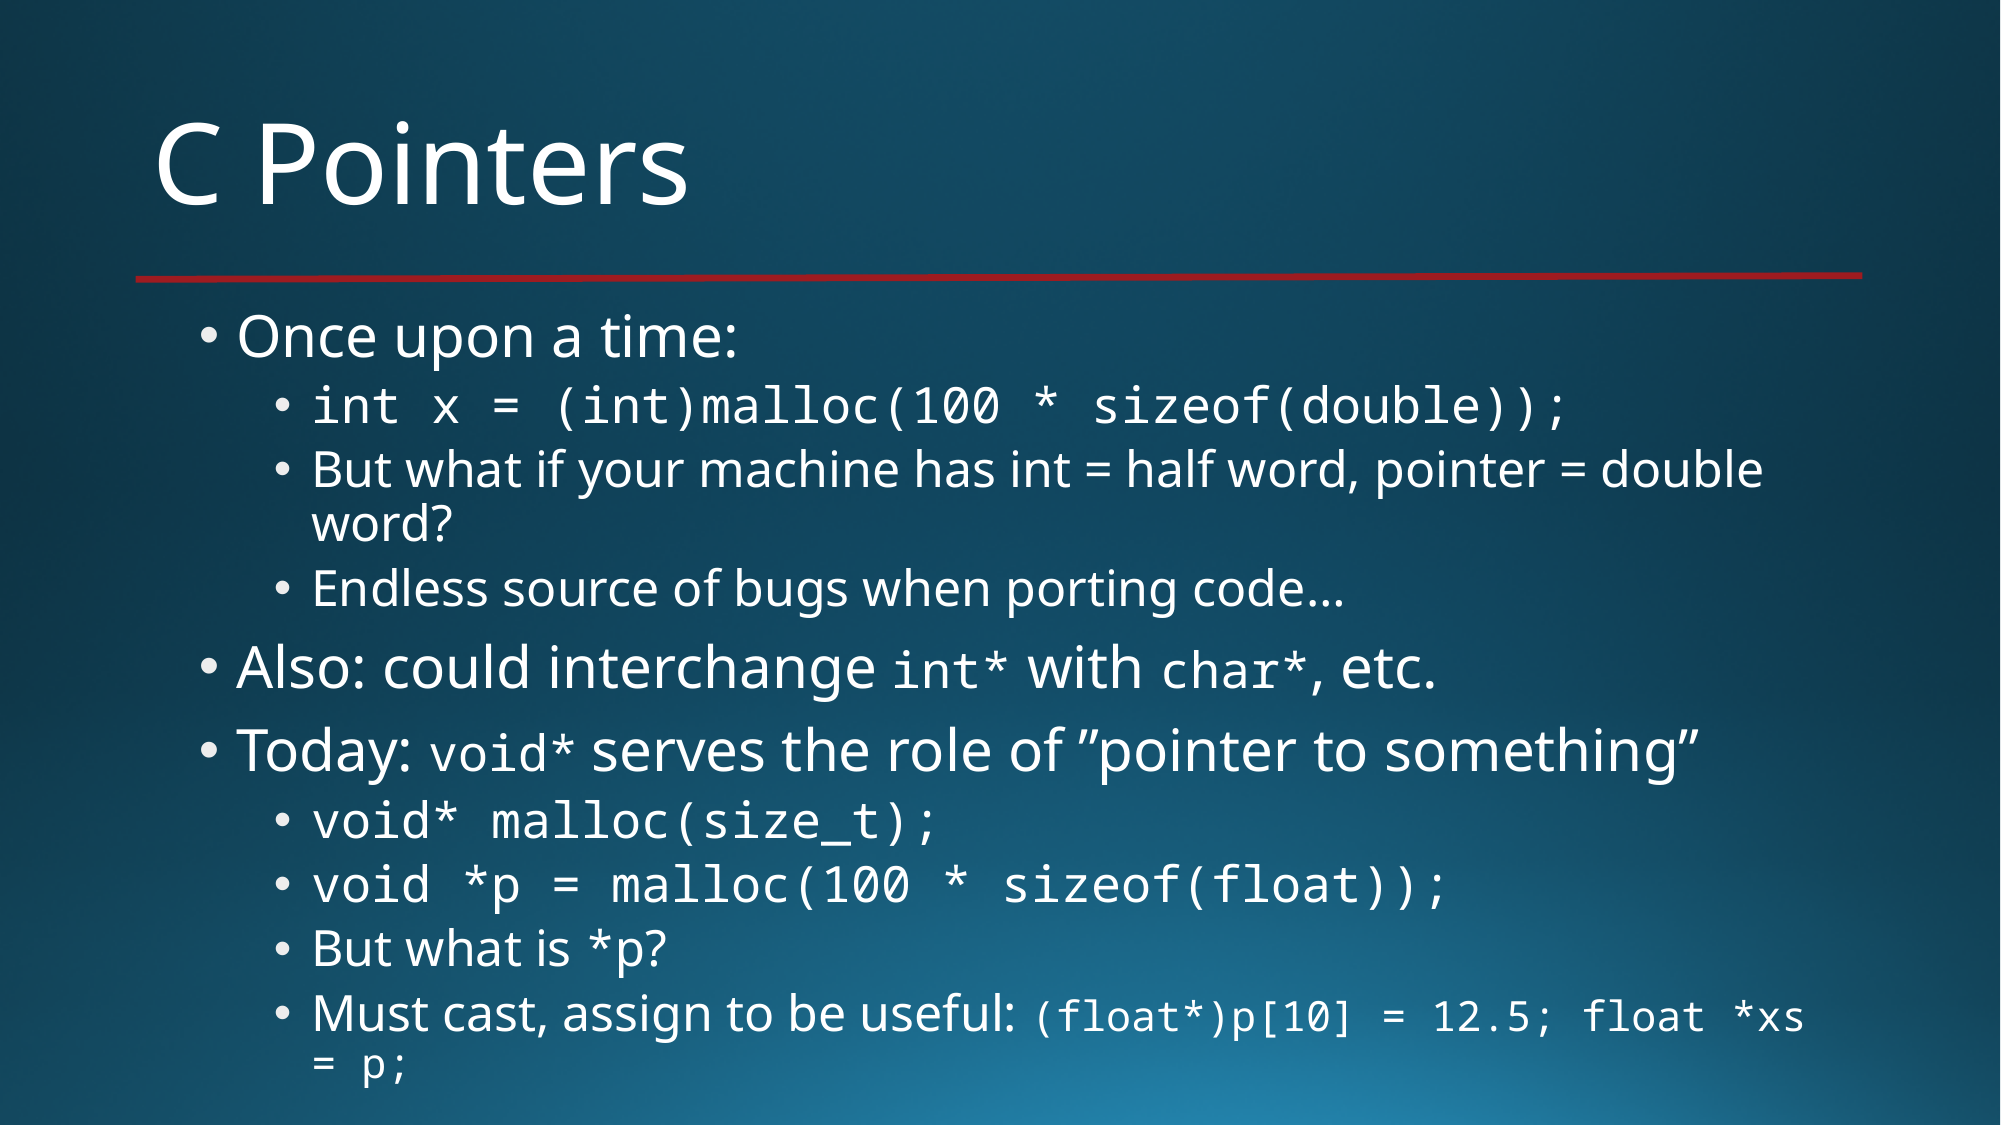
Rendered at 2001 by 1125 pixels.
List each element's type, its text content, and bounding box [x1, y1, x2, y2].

title C Pointers [137, 59, 1863, 278]
list Once upon a time: int x = (int)malloc(100 * sizeof(double)); But what if your machine has int = half word, pointer = double word? Endless source of bugs when porting code… Also: could interchange int* with char*, etc. Today: void* serves the role of ”pointer to something” void* malloc(size_t); void *p = malloc(100 * sizeof(float)); But what is *p? Must cast, assign to be useful: (float*)p[10] = 12.5; float *xs = p; [183, 299, 1863, 1014]
picture [0, 0, 2001, 1125]
